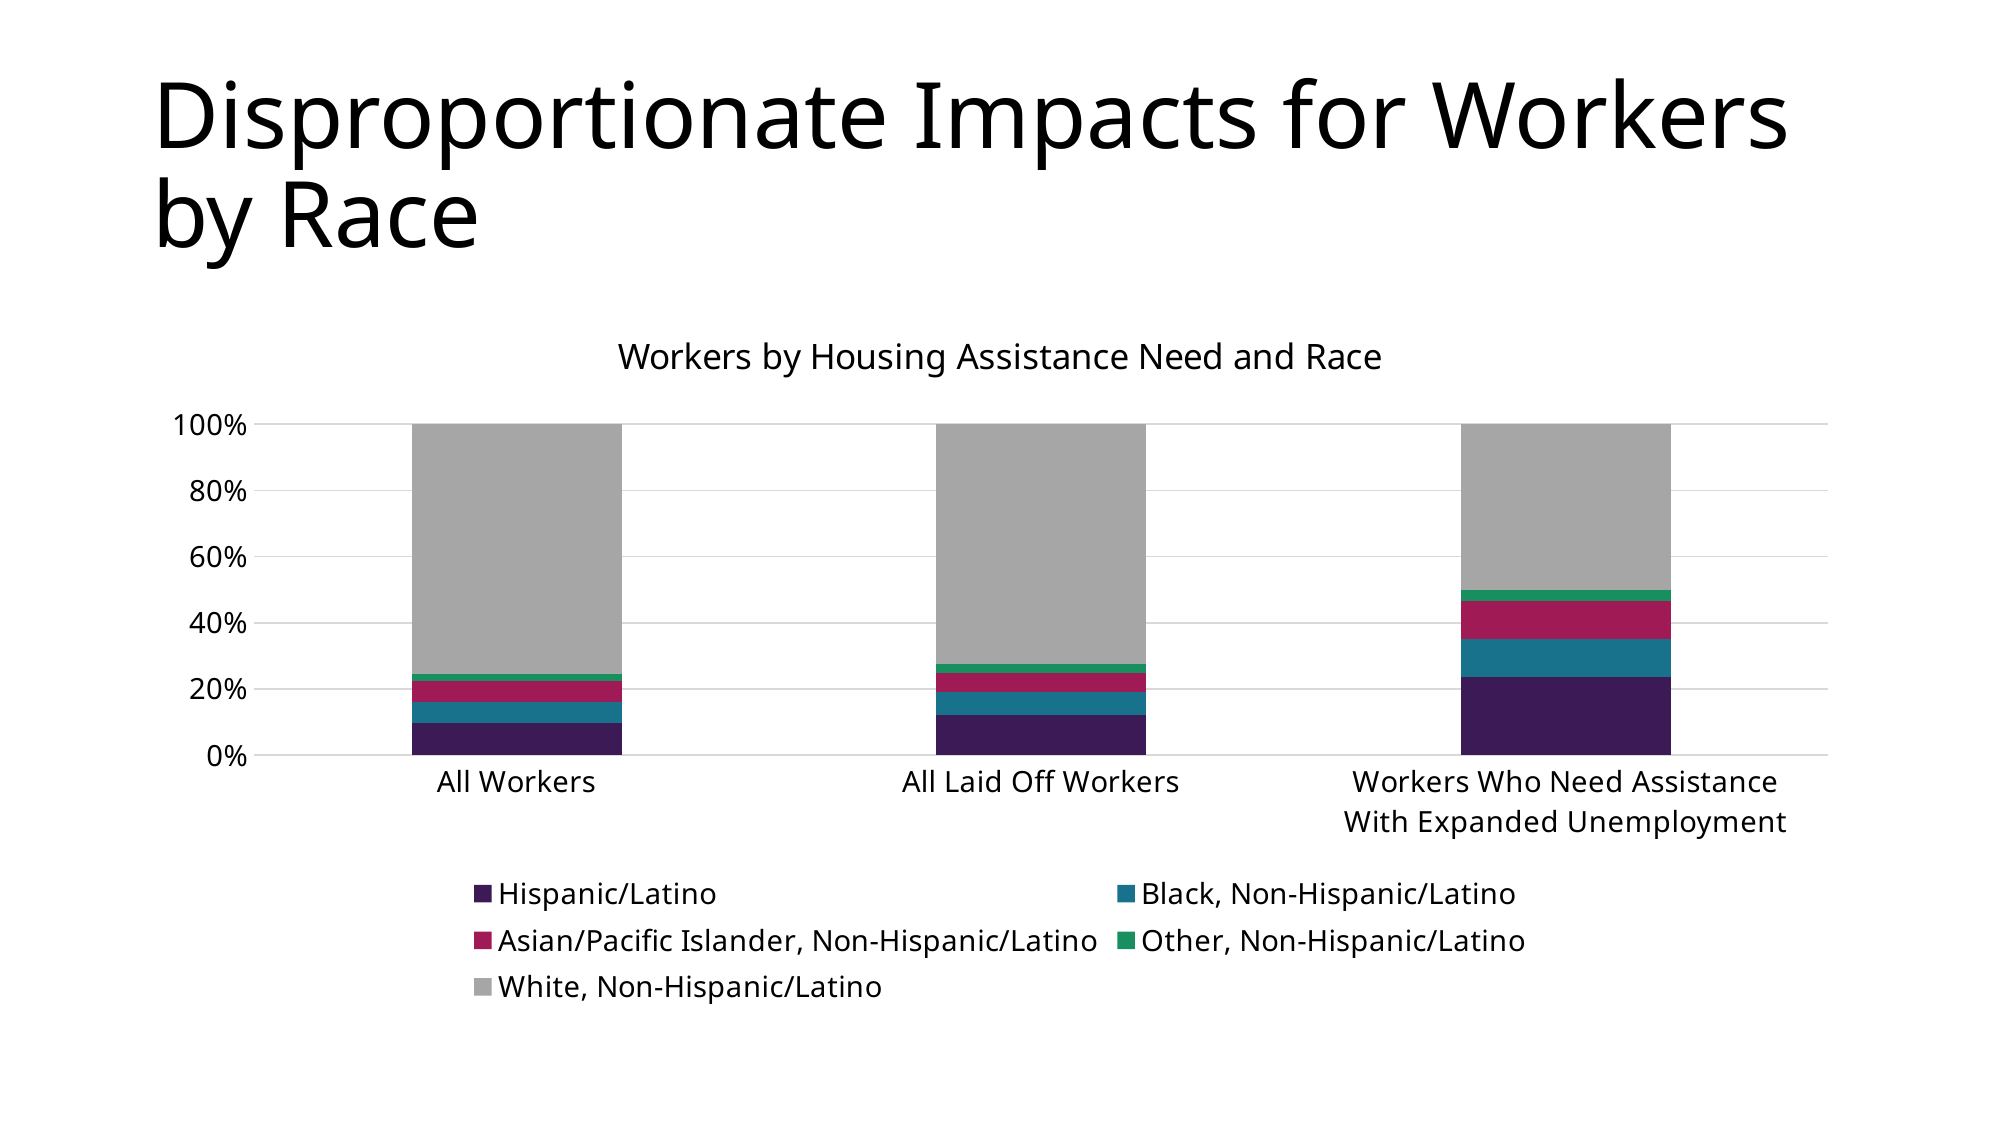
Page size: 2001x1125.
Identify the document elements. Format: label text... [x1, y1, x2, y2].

title Disproportionate Impacts for Workers by Race [137, 59, 1863, 278]
chart [137, 299, 1863, 1014]
